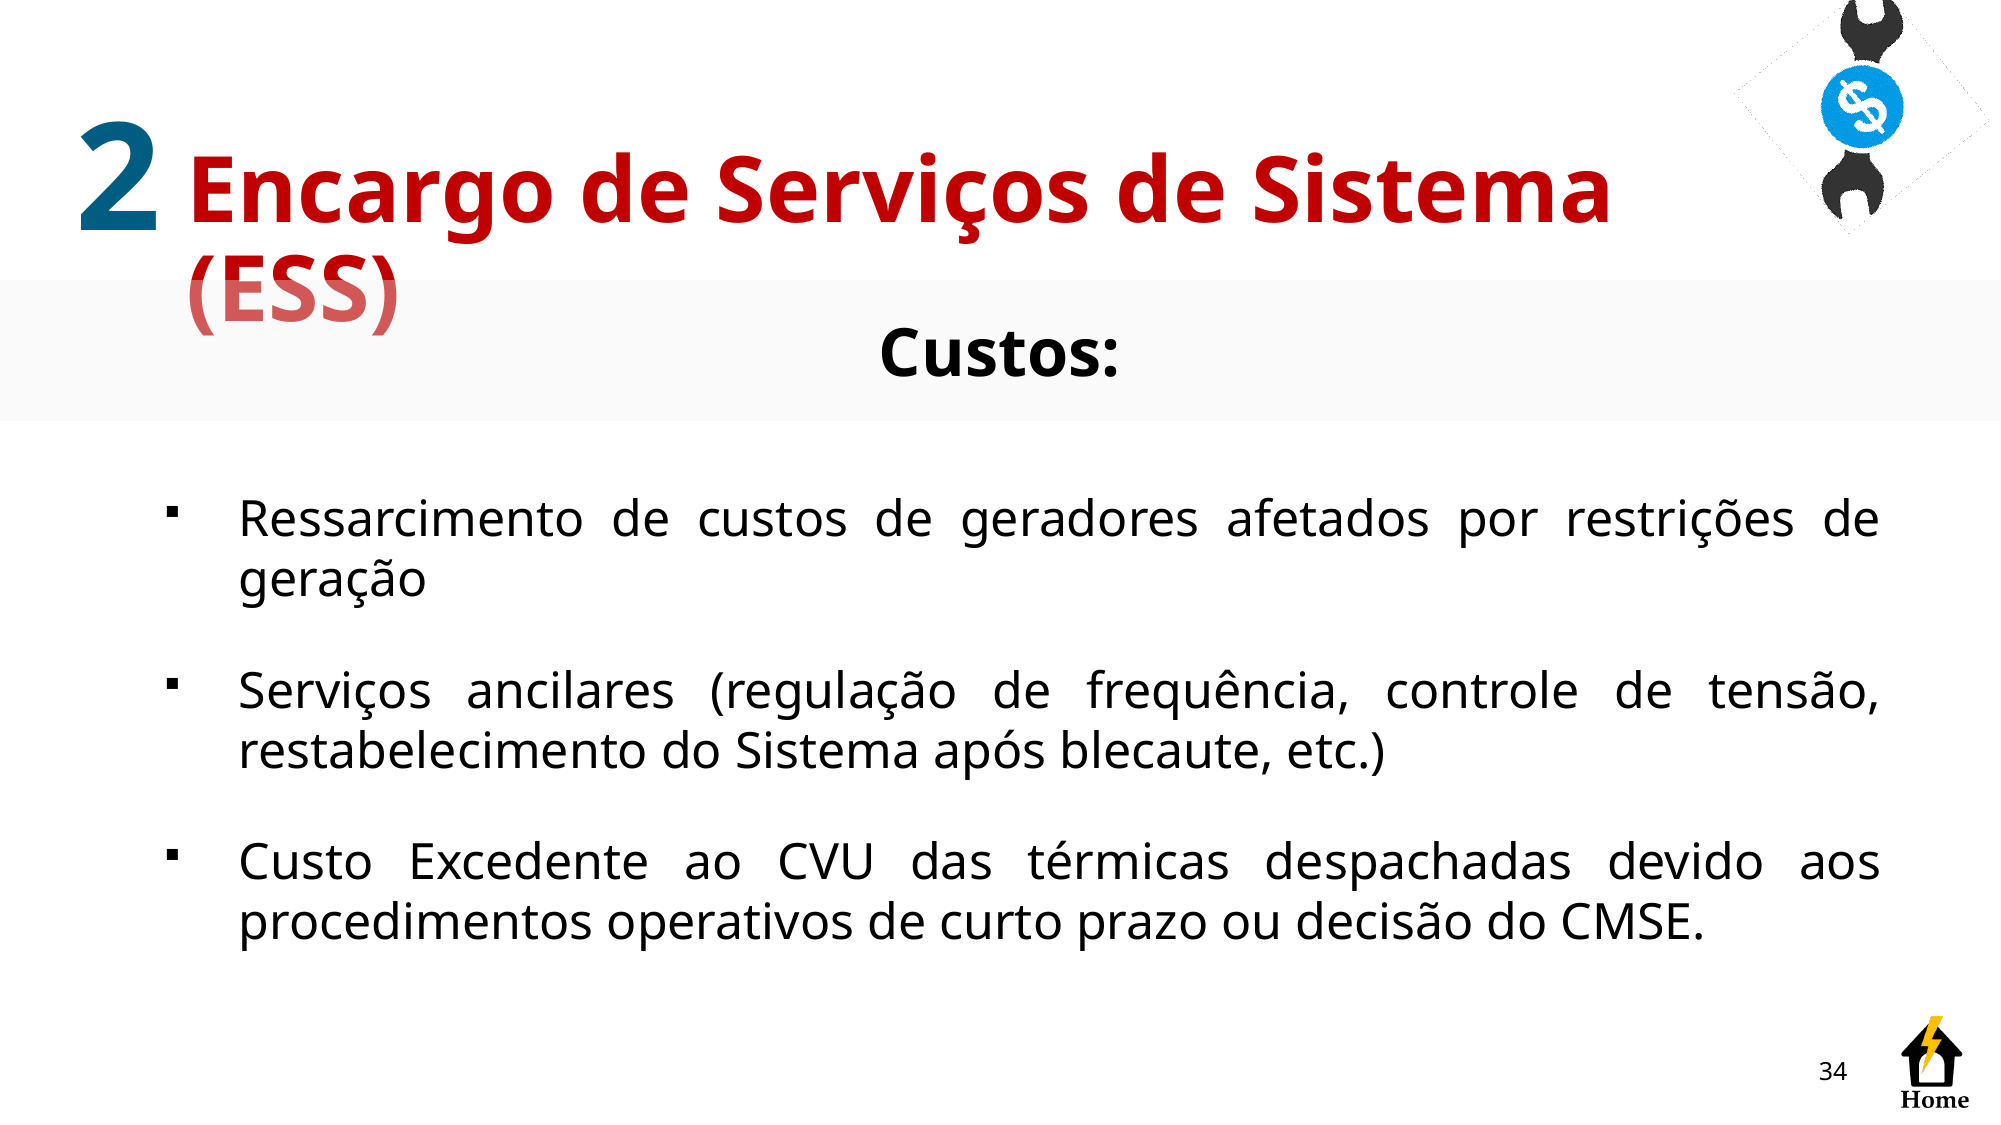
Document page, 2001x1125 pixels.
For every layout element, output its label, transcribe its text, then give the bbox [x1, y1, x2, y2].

slide_number 34 [1412, 1070, 1863, 1103]
text_box Ressarcimento de custos de geradores afetados por restrições de geração Serviços ancilares (regulação de frequência, controle de tensão, restabelecimento do Sistema após blecaute, etc.) Custo Excedente ao CVU das térmicas despachadas devido aos procedimentos operativos de curto prazo ou decisão do CMSE. [149, 479, 1897, 1070]
picture [1885, 1016, 1985, 1125]
text_box 2 [60, 72, 177, 268]
text_box Custos: [864, 302, 1136, 397]
text_box Encargo de Serviços de Sistema (ESS) [177, 136, 1798, 261]
text_box [0, 279, 2000, 422]
picture [1735, 0, 1989, 233]
